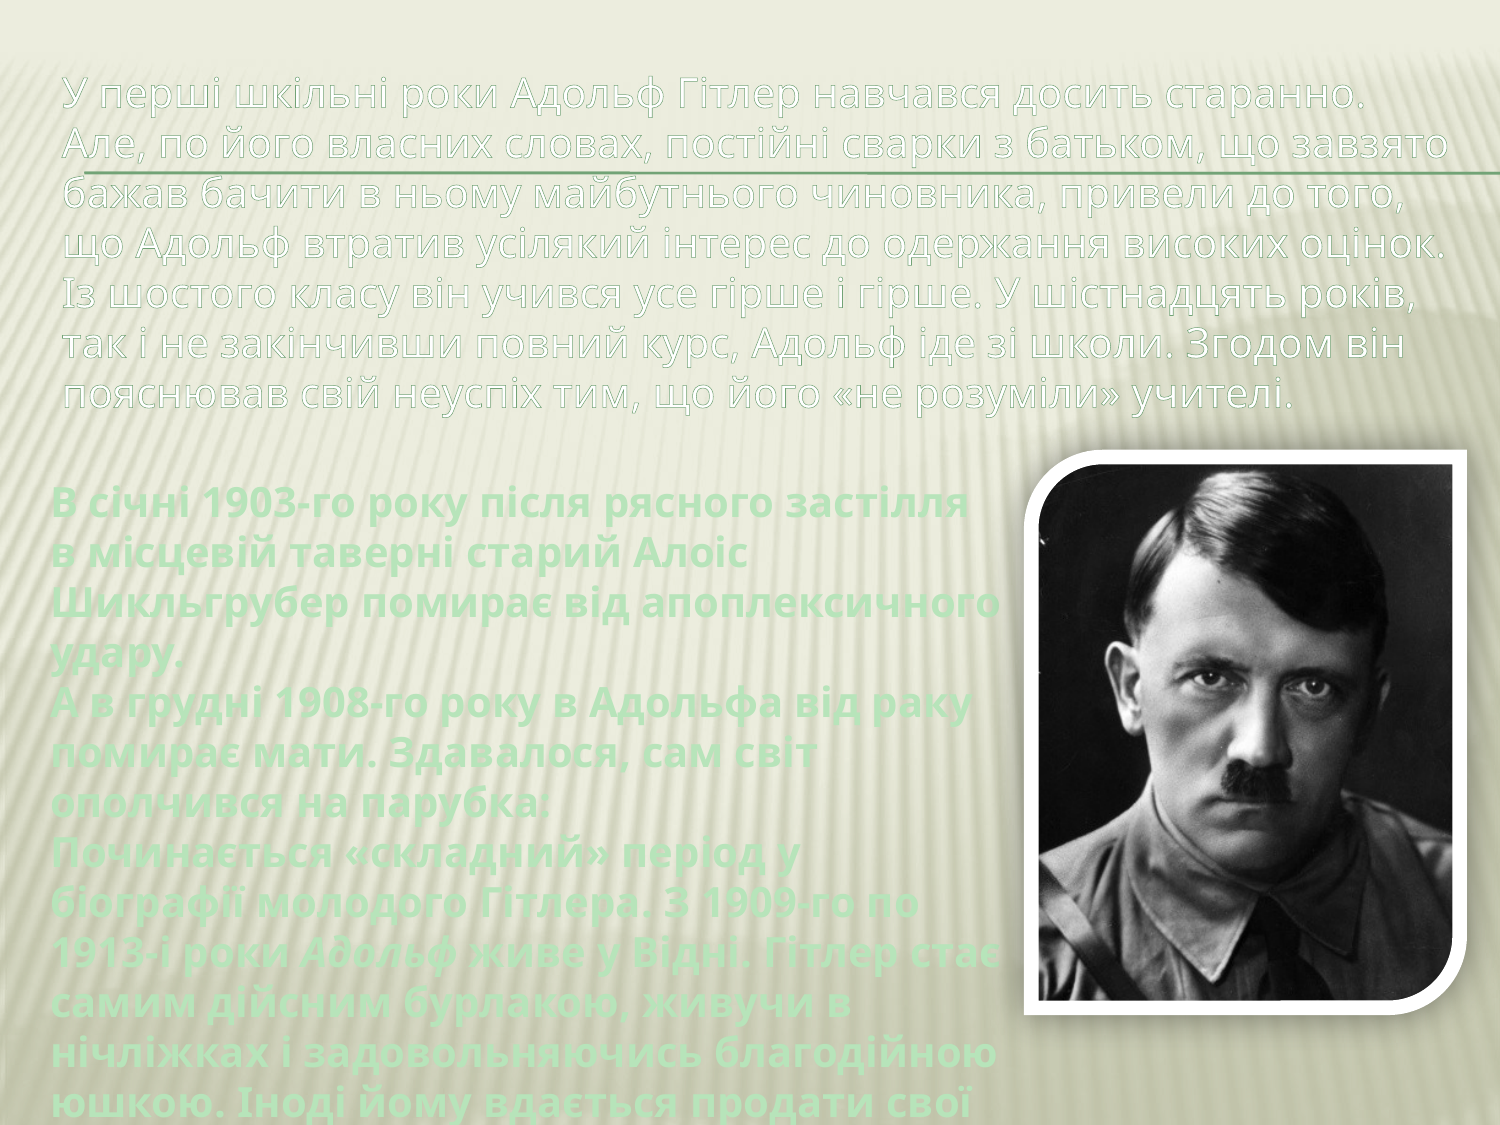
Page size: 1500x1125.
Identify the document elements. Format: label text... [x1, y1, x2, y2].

picture [1030, 456, 1460, 1009]
text_box У перші шкільні роки Адольф Гітлер навчався досить старанно. Але, по його власних словах, постійні сварки з батьком, що завзято бажав бачити в ньому майбутнього чиновника, привели до того, що Адольф втратив усілякий інтерес до одержання високих оцінок. Із шостого класу він учився усе гірше і гірше. У шістнадцять років, так і не закінчивши повний курс, Адольф іде зі школи. Згодом він пояснював свій неуспіх тим, що його «не розуміли» учителі. [46, 58, 1477, 424]
text_box В січні 1903-го року після рясного застілля в місцевій таверні старий Алоіс Шикльгрубер помирає від апоплексичного удару. А в грудні 1908-го року в Адольфа від раку помирає мати. Здавалося, сам світ ополчився на парубка: Починається «складний» період у біографії молодого Гітлера. З 1909-го по 1913-і роки Адольф живе у Відні. Гітлер стає самим дійсним бурлакою, живучи в нічліжках і задовольняючись благодійною юшкою. Іноді йому вдається продати свої акварелі, але по дуже низькій ціні. [35, 468, 1020, 1125]
